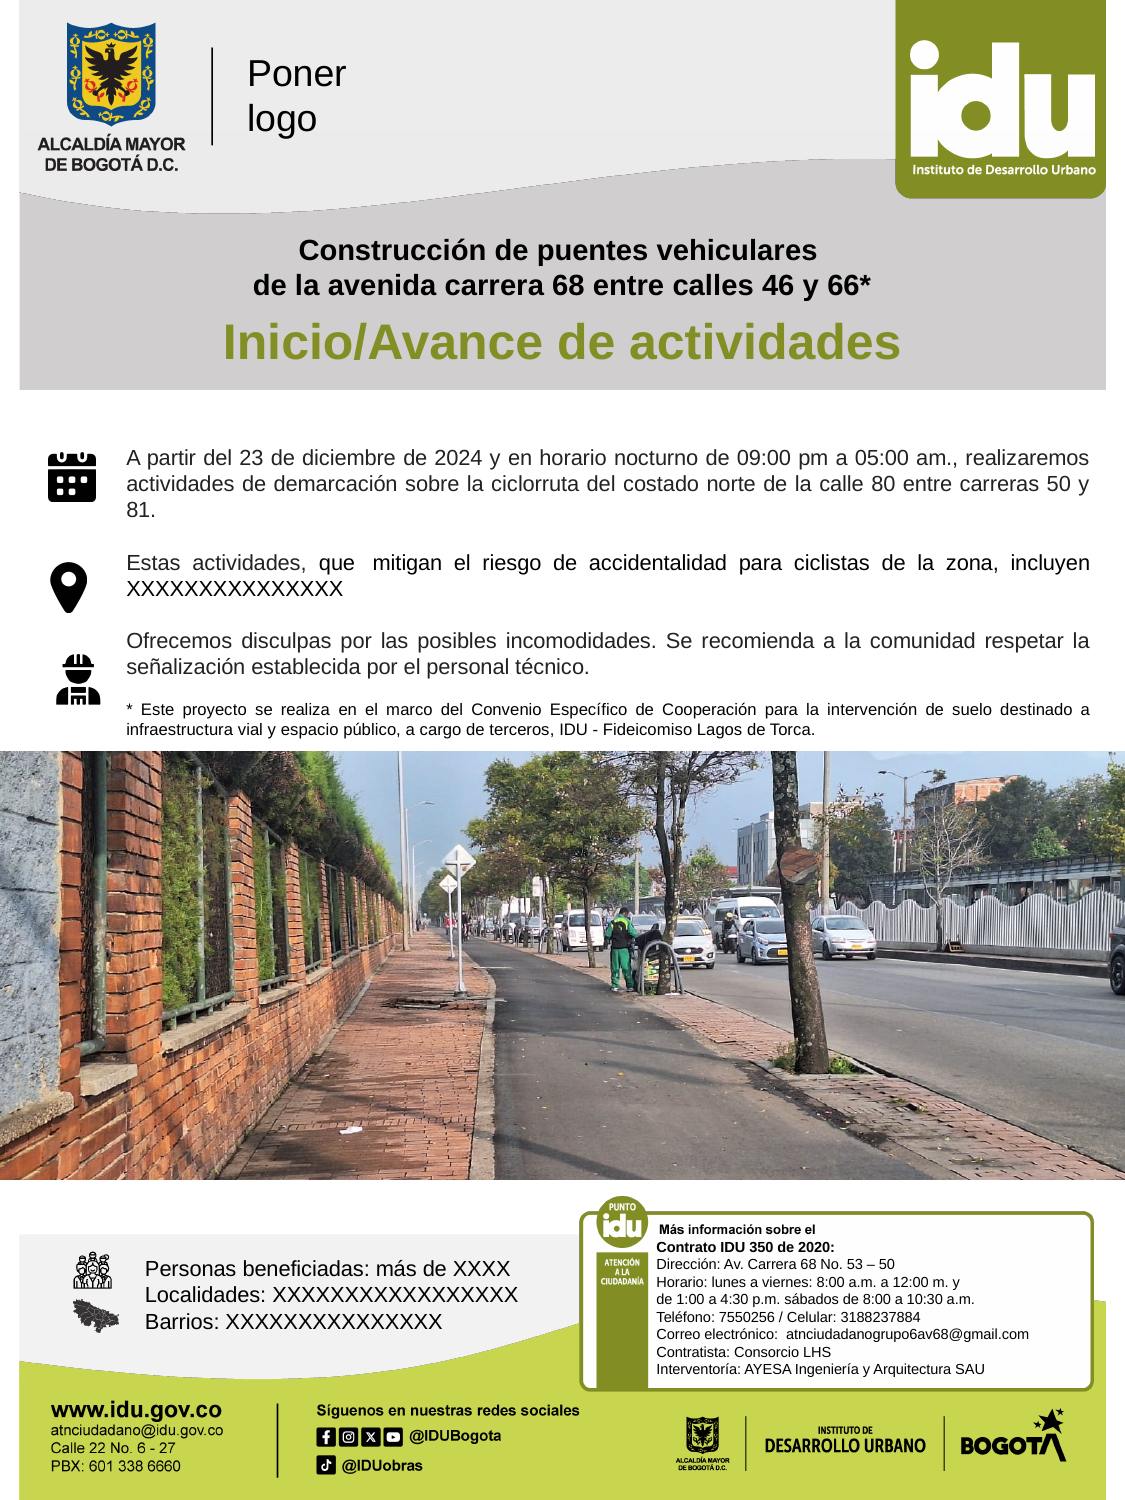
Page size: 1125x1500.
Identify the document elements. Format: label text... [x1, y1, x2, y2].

list Construcción de puentes vehiculares de la avenida carrera 68 entre calles 46 y 66* [19, 223, 1106, 293]
picture [48, 452, 96, 502]
picture [50, 651, 106, 707]
text_box Poner logo [232, 41, 410, 147]
picture [50, 561, 87, 613]
list Contrato IDU 350 de 2020: Dirección: Av. Carrera 68 No. 53 – 50 Horario: lunes a viernes: 8:00 a.m. a 12:00 m. y de 1:00 a 4:30 p.m. sábados de 8:00 a 10:30 a.m. Teléfono: 7550256 / Celular: 3188237884 Correo electrónico: atnciudadanogrupo6av68@gmail.com Contratista: Consorcio LHS Interventoría: AYESA Ingeniería y Arquitectura SAU [641, 1230, 1087, 1384]
list Inicio/Avance de actividades [19, 302, 1106, 388]
list A partir del 23 de diciembre de 2024 y en horario nocturno de 09:00 pm a 05:00 am., realizaremos actividades de demarcación sobre la ciclorruta del costado norte de la calle 80 entre carreras 50 y 81. Estas actividades, que mitigan el riesgo de accidentalidad para ciclistas de la zona, incluyen XXXXXXXXXXXXXXX Ofrecemos disculpas por las posibles incomodidades. Se recomienda a la comunidad respetar la señalización establecida por el personal técnico. * Este proyecto se realiza en el marco del Convenio Específico de Cooperación para la intervención de suelo destinado a infraestructura vial y espacio público, a cargo de terceros, IDU - Fideicomiso Lagos de Torca. [111, 435, 1106, 751]
picture [19, 0, 1106, 220]
picture [0, 751, 1125, 1180]
picture [19, 1194, 1106, 1500]
text_box Personas beneficiadas: más de XXXX Localidades: XXXXXXXXXXXXXXXXX Barrios: XXXXXXXXXXXXXXX [130, 1247, 558, 1341]
